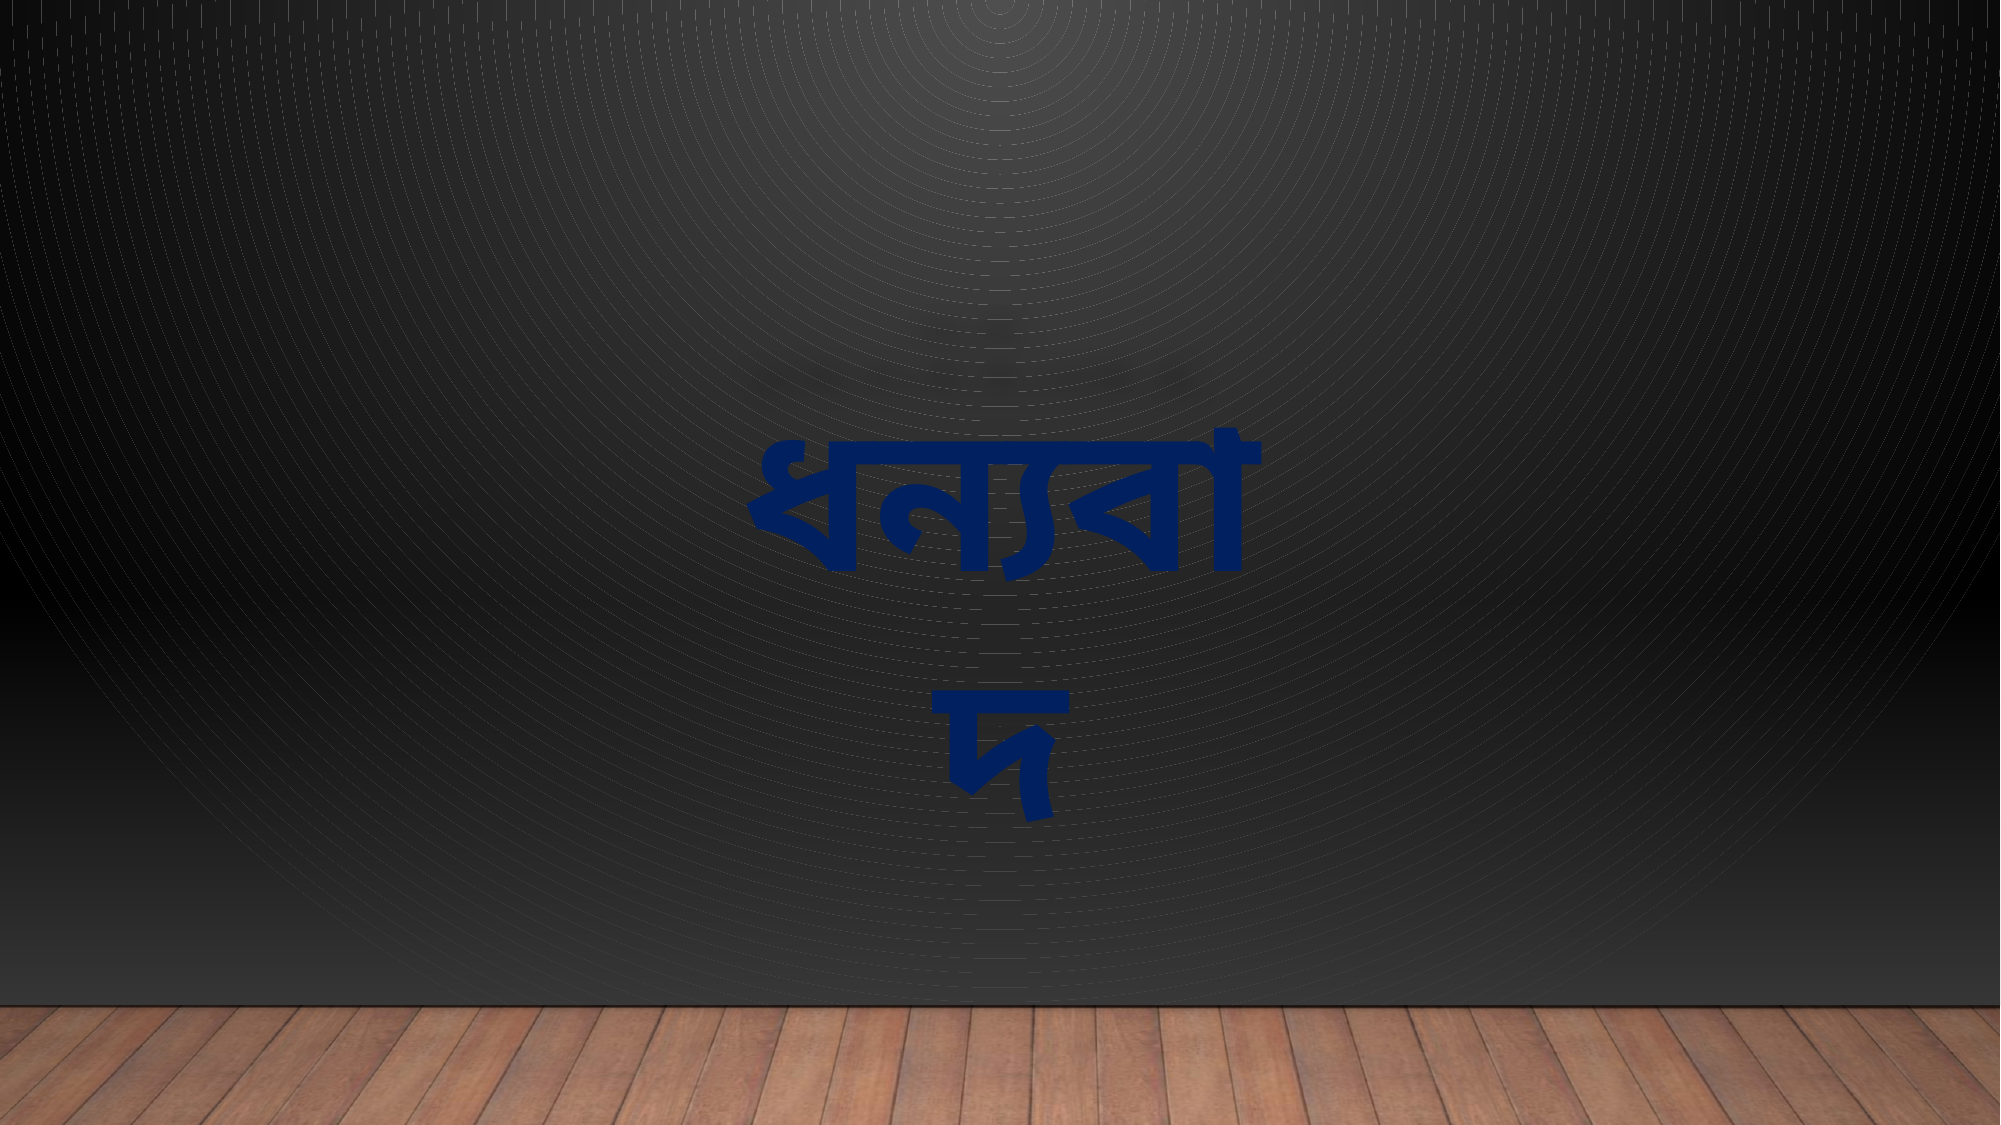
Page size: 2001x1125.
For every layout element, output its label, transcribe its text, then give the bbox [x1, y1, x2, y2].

text_box ধন্যবাদ [700, 355, 1302, 870]
picture [0, 1005, 2000, 1125]
